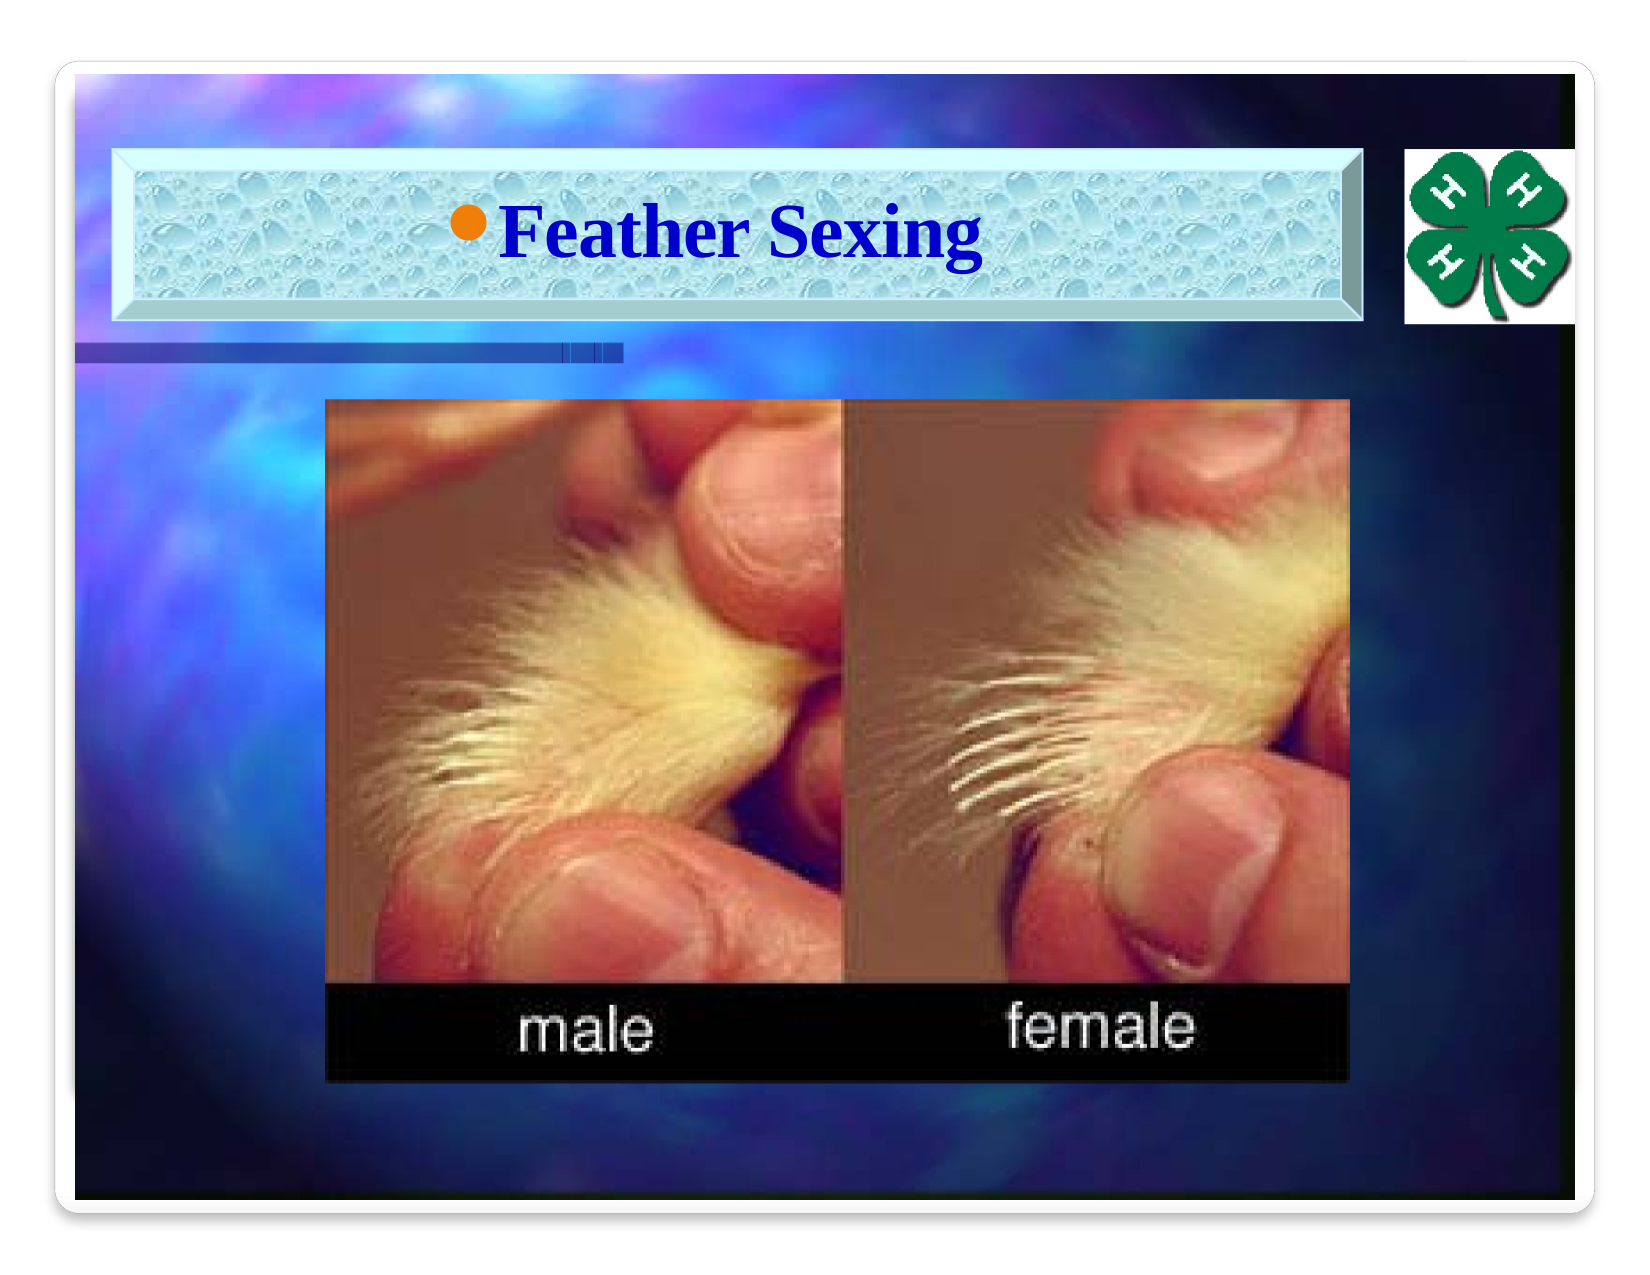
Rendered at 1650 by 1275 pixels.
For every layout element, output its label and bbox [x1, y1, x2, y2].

picture [74, 74, 1576, 1201]
